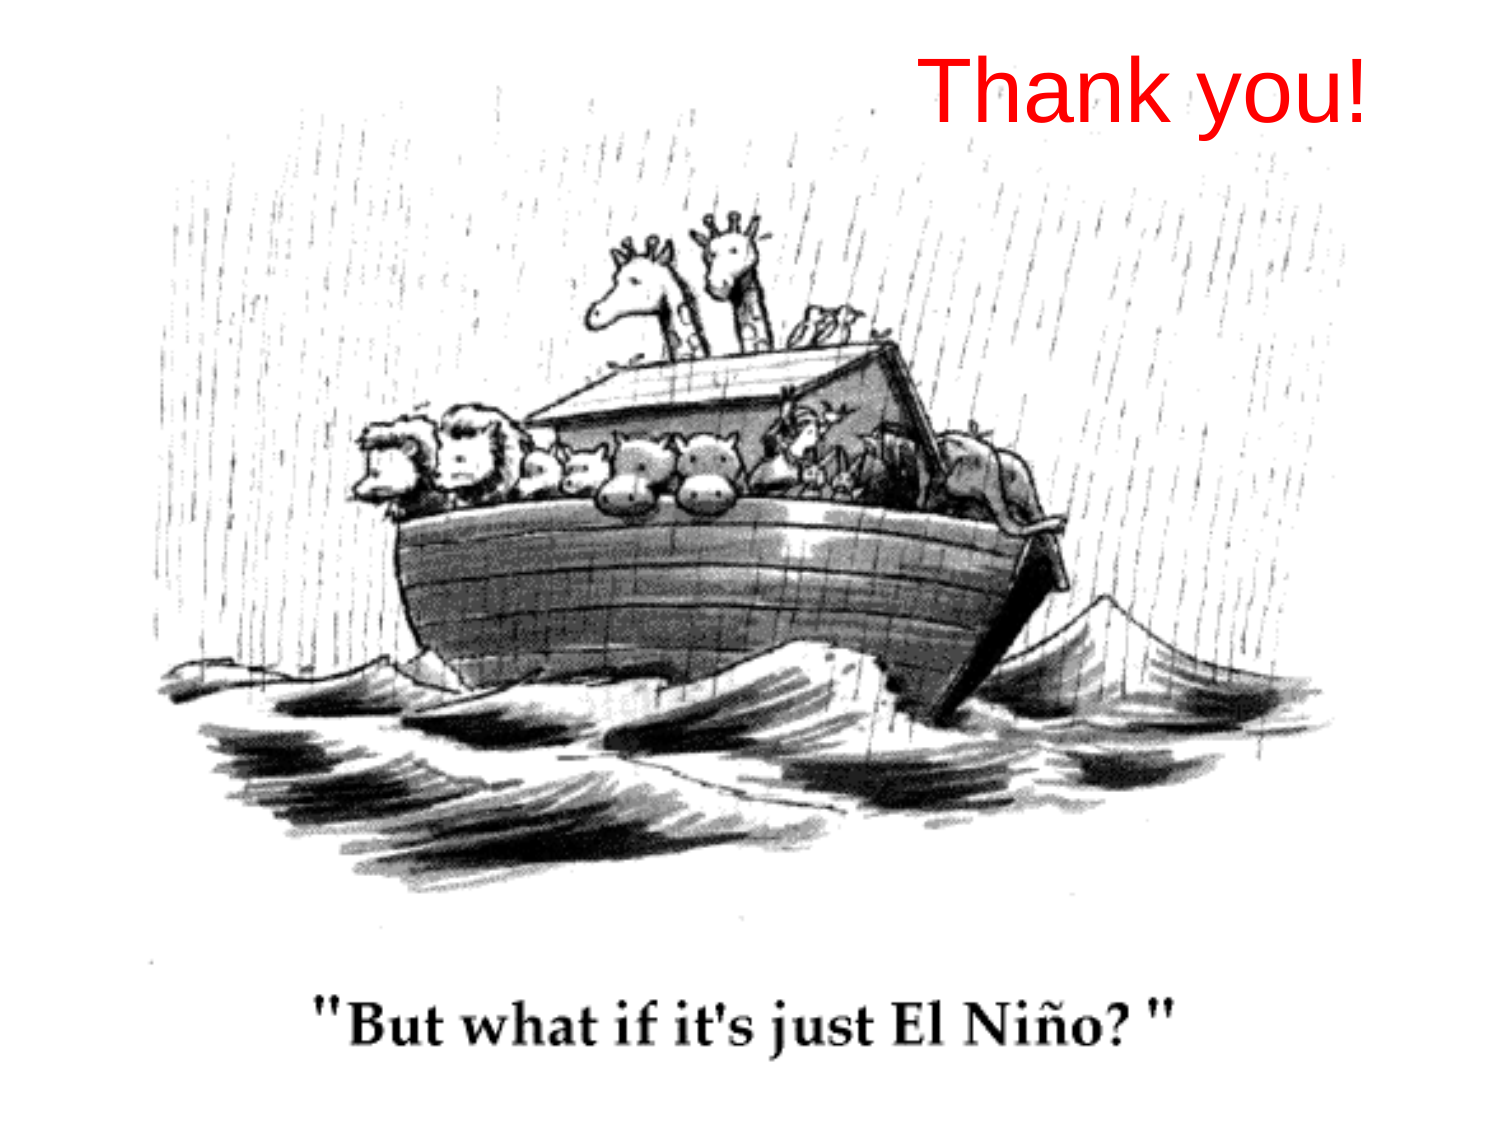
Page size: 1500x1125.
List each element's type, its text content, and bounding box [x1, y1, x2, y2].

title Thank you! [506, 0, 1500, 207]
picture [108, 46, 1348, 1100]
